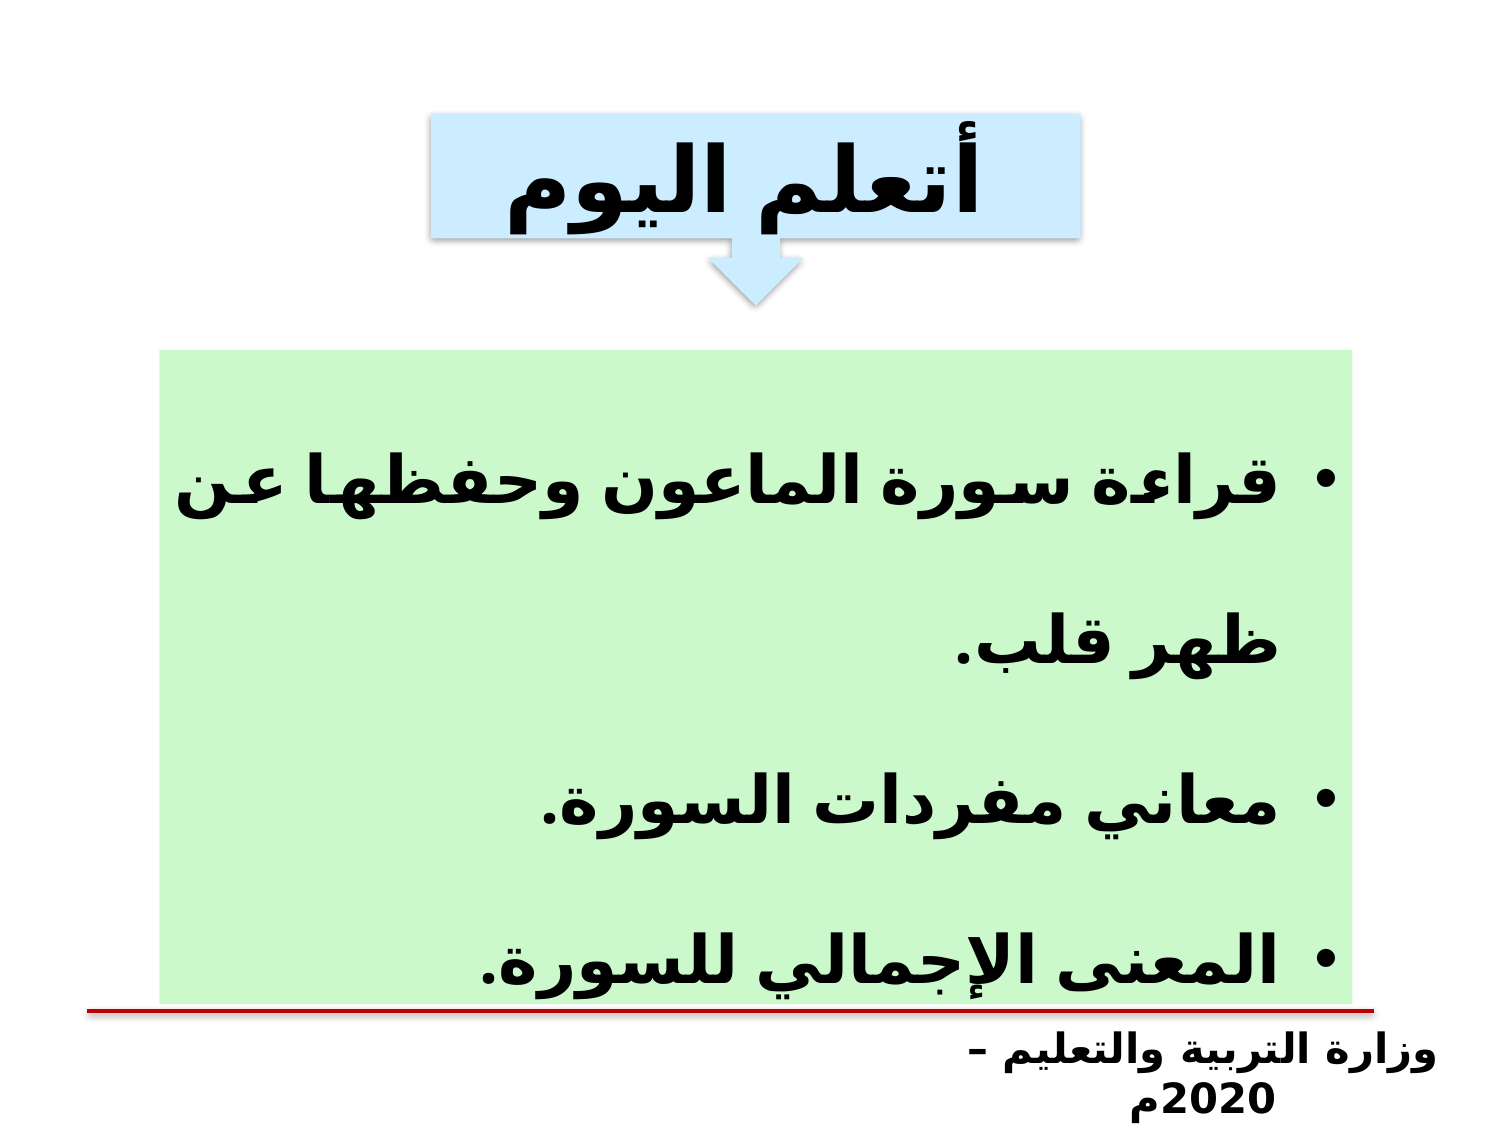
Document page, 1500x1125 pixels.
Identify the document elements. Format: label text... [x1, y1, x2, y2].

text_box أتعلم اليوم [430, 112, 1082, 307]
text_box قراءة سورة الماعون وحفظها عن ظهر قلب. معاني مفردات السورة. المعنى الإجمالي للسورة. [159, 349, 1353, 1005]
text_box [86, 1011, 1500, 1081]
